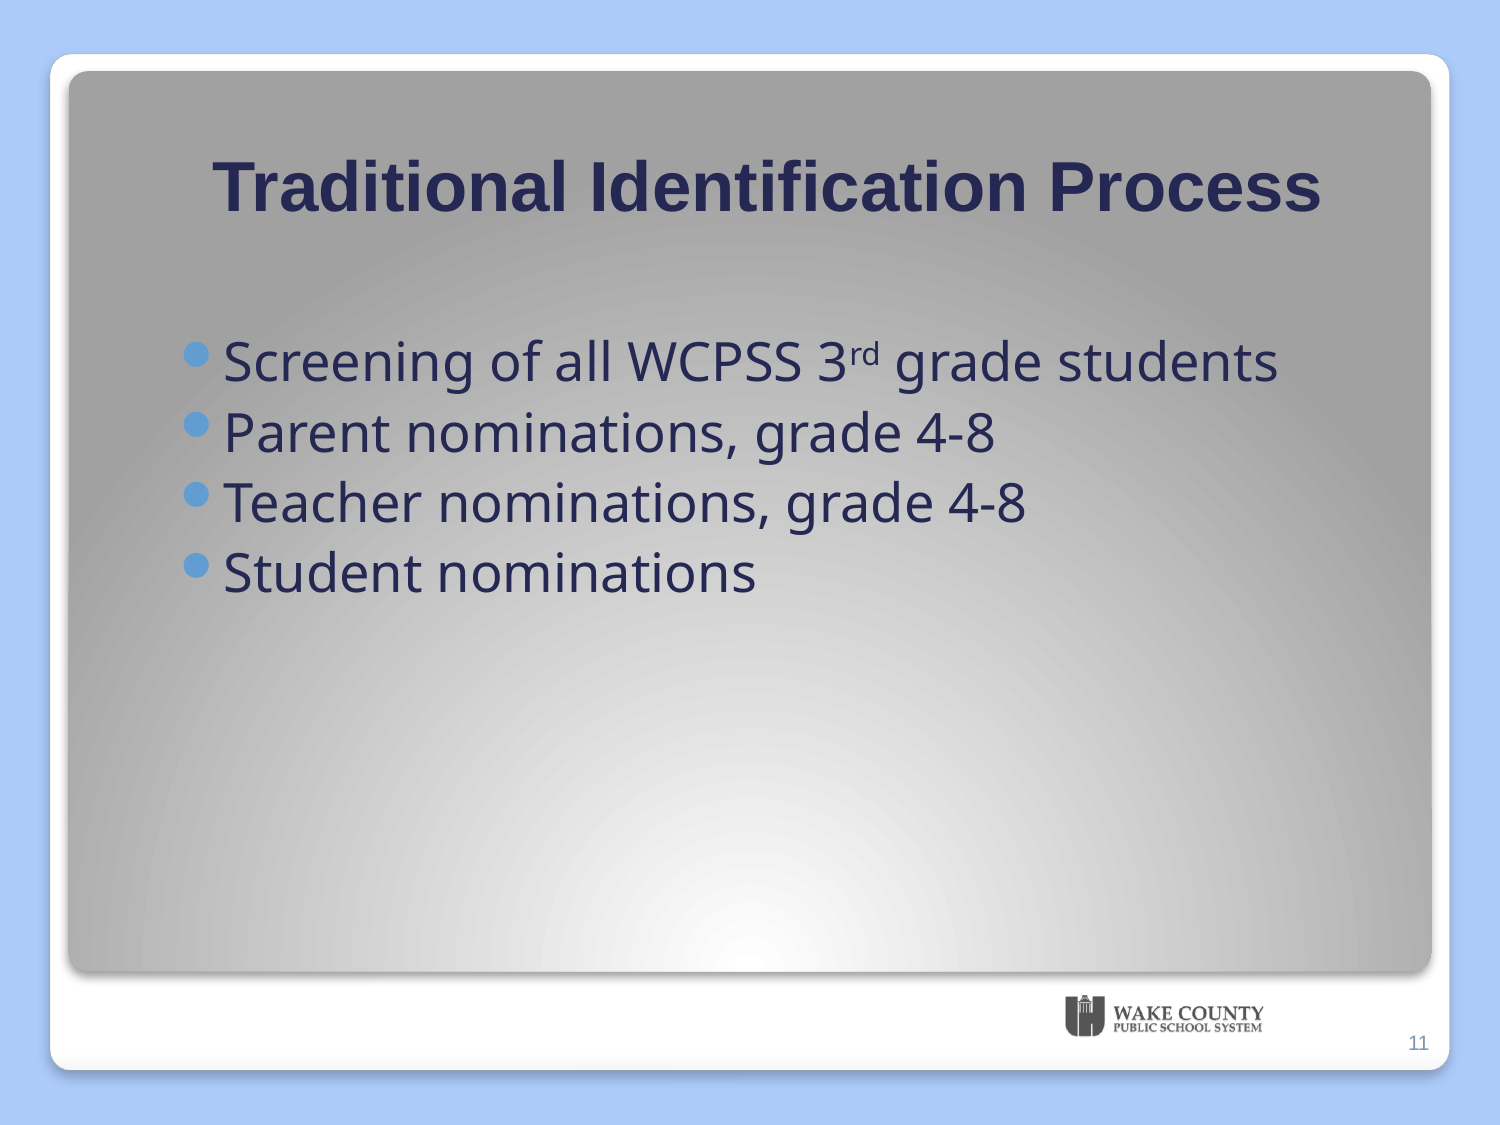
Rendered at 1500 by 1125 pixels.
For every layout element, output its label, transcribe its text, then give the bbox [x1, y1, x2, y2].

list Screening of all WCPSS 3rd grade students Parent nominations, grade 4-8 Teacher nominations, grade 4-8 Student nominations [150, 312, 1313, 738]
title Traditional Identification Process [112, 45, 1425, 234]
picture [1049, 985, 1382, 1046]
slide_number 11 [1369, 1002, 1445, 1063]
